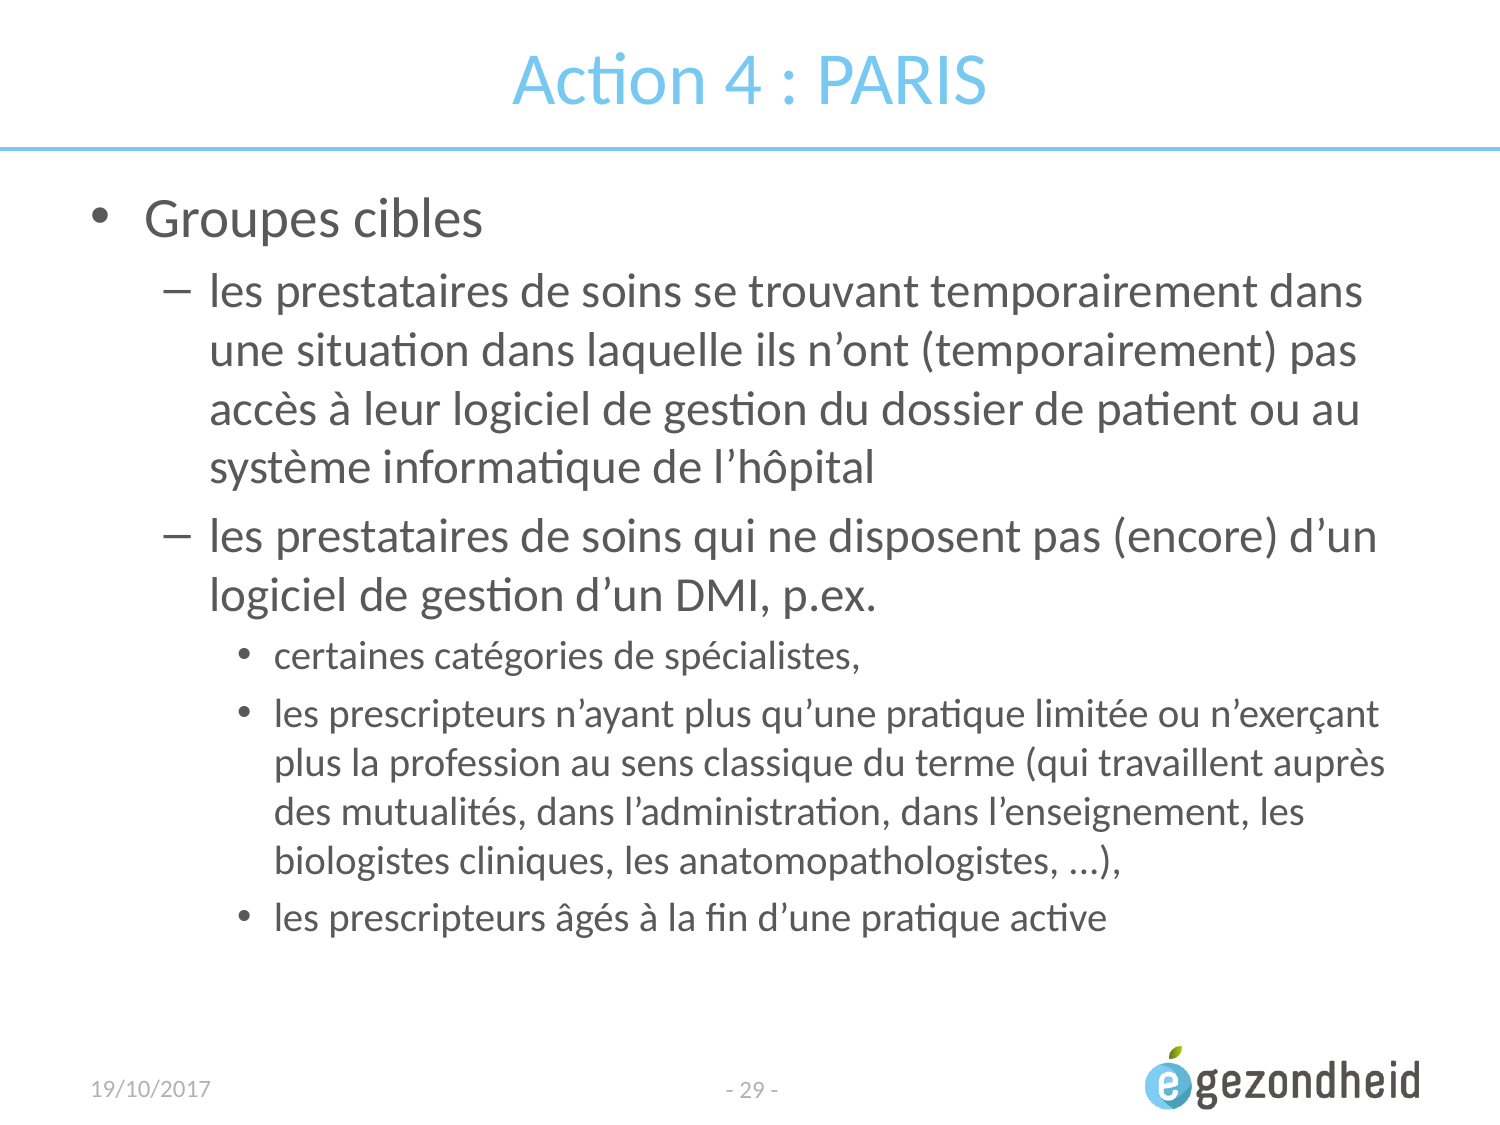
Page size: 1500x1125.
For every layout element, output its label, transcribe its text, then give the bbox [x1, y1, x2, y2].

picture [1116, 1037, 1447, 1125]
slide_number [75, 1057, 425, 1118]
slide_number - 29 - [577, 1058, 928, 1119]
list Groupes cibles les prestataires de soins se trouvant temporairement dans une situation dans laquelle ils n’ont (temporairement) pas accès à leur logiciel de gestion du dossier de patient ou au système informatique de l’hôpital les prestataires de soins qui ne disposent pas (encore) d’un logiciel de gestion d’un DMI, p.ex. certaines catégories de spécialistes, les prescripteurs n’ayant plus qu’une pratique limitée ou n’exerçant plus la profession au sens classique du terme (qui travaillent auprès des mutualités, dans l’administration, dans l’enseignement, les biologistes cliniques, les anatomopathologistes, ...), les prescripteurs âgés à la fin d’une pratique active [75, 172, 1425, 1035]
title Action 4 : PARIS [0, 0, 1500, 149]
